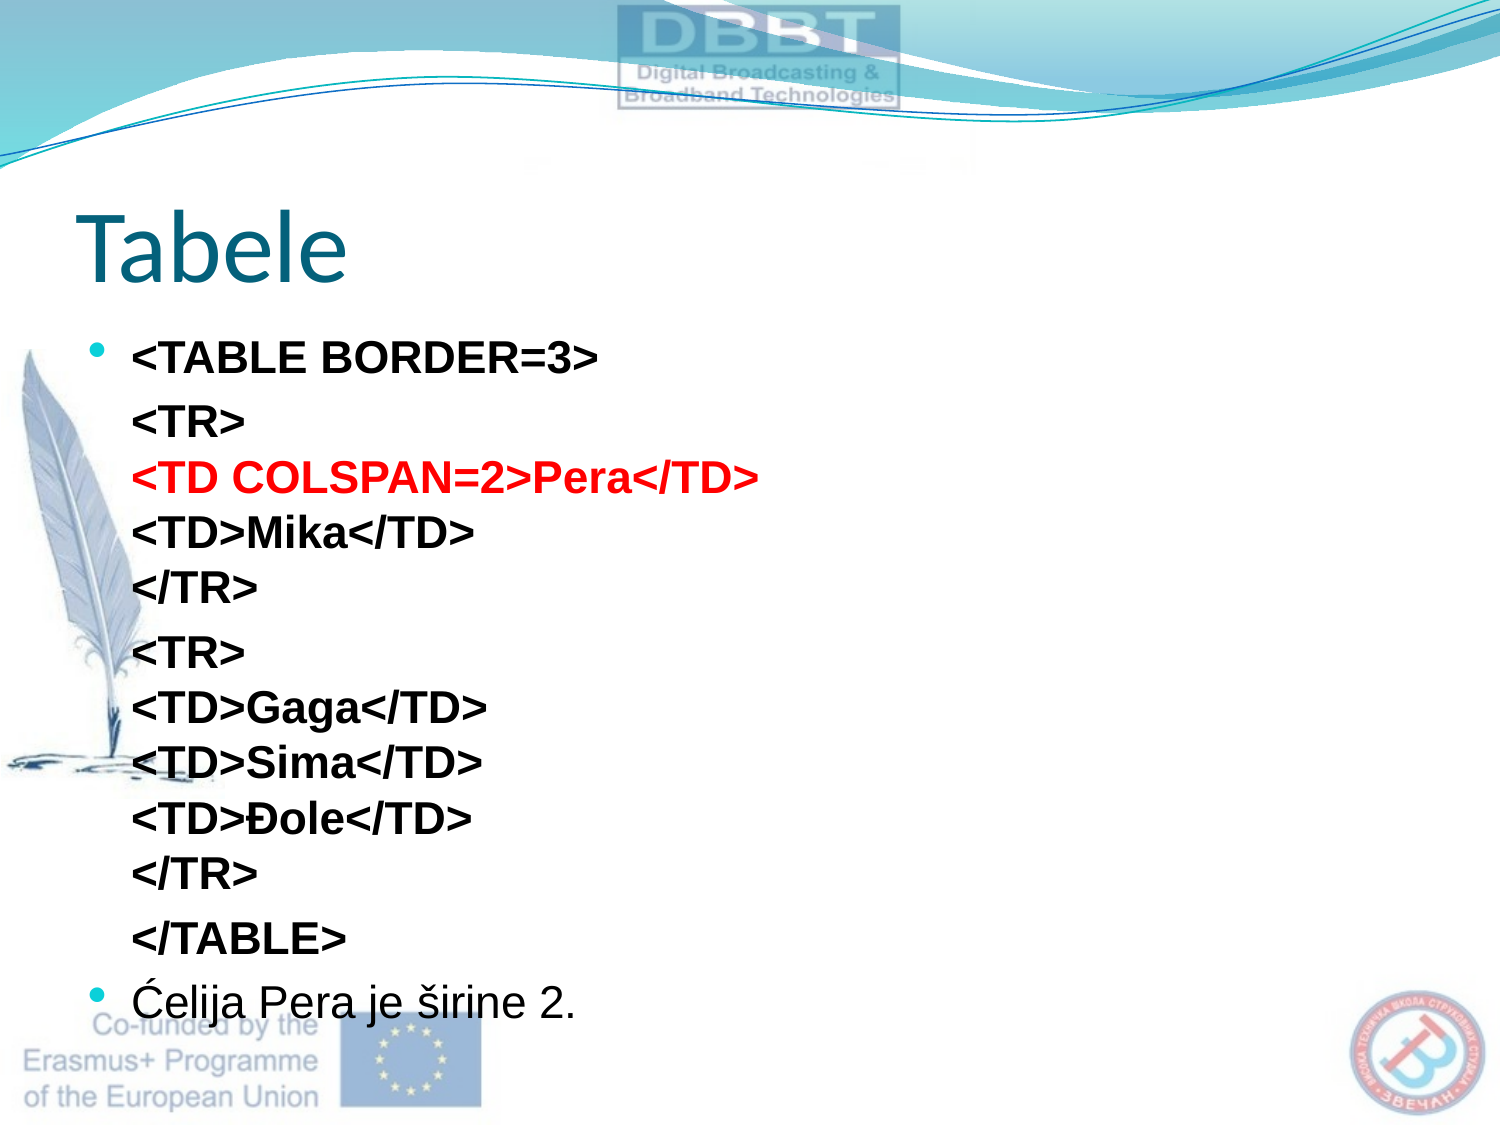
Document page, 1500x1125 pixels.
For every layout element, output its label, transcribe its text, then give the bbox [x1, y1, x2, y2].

title Tabele [75, 115, 1425, 303]
picture [1, 349, 226, 799]
list <TABLE BORDER=3> <TR> <TD COLSPAN=2>Pera</TD> <TD>Mika</TD> </TR> <TR> <TD>Gaga</TD> <TD>Sima</TD> <TD>Đole</TD> </TR> </TABLE> Ćelija Pera je širine 2. [75, 317, 1425, 1038]
